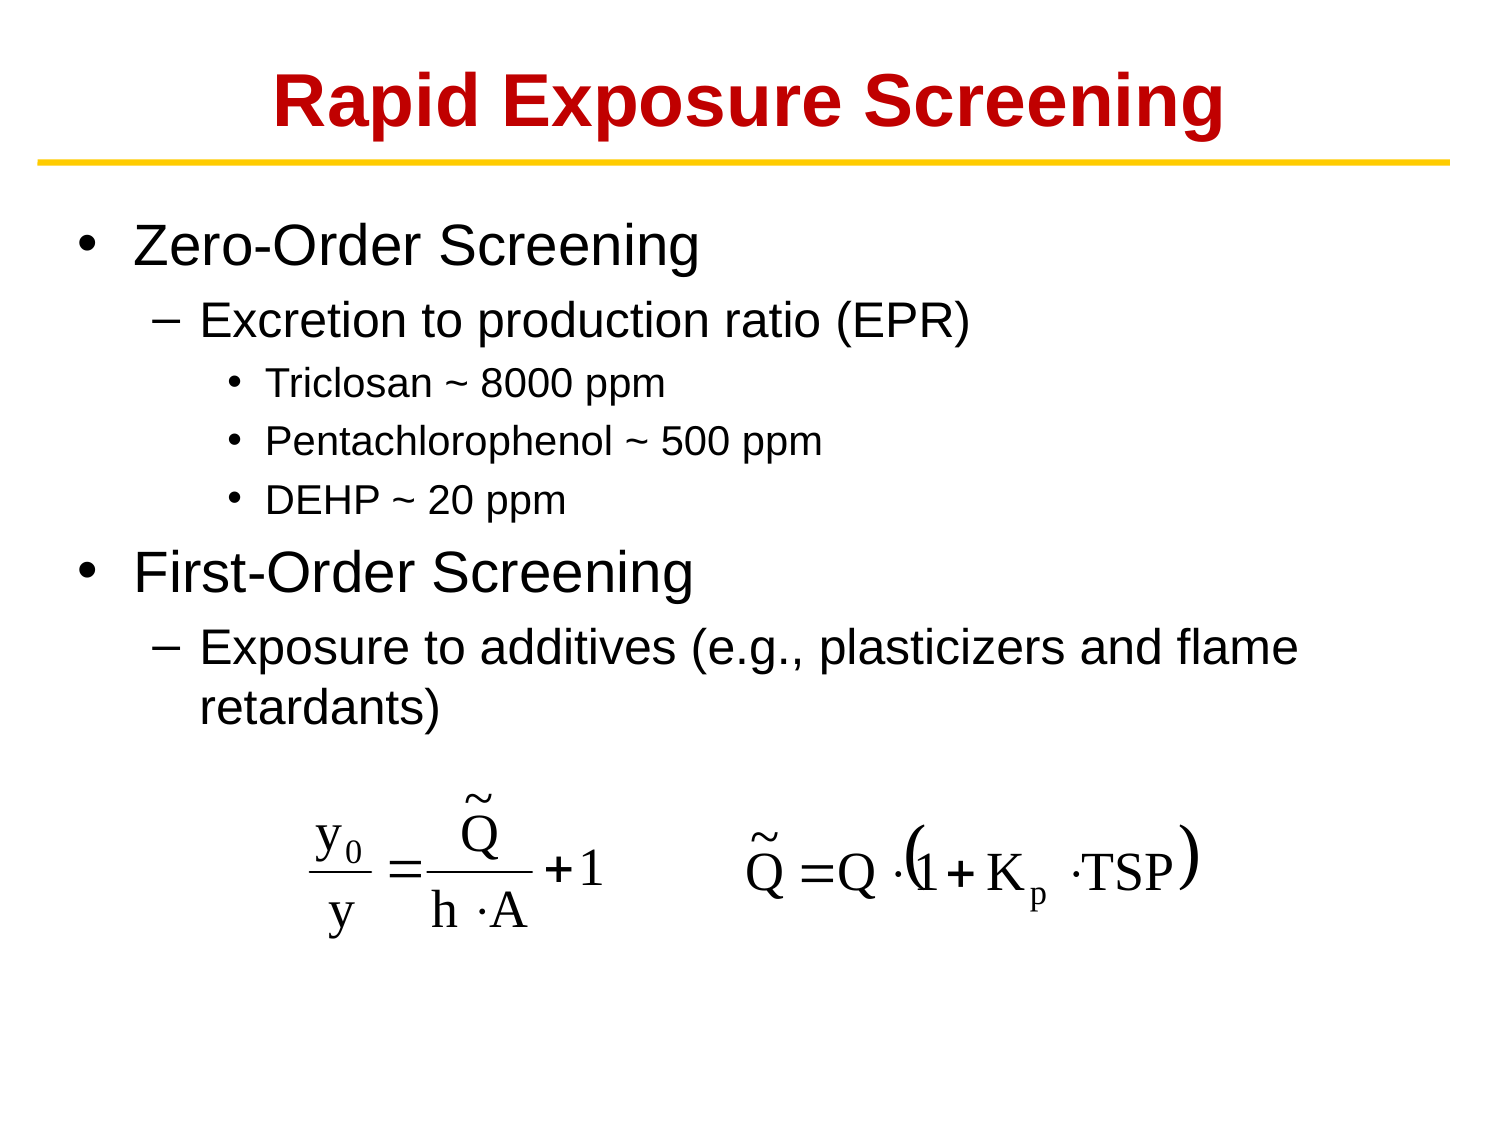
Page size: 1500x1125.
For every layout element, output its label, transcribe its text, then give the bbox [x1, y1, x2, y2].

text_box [737, 824, 1199, 926]
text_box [299, 787, 614, 954]
title Rapid Exposure Screening [74, 37, 1426, 156]
list Zero-Order Screening Excretion to production ratio (EPR) Triclosan ~ 8000 ppm Pentachlorophenol ~ 500 ppm DEHP ~ 20 ppm First-Order Screening Exposure to additives (e.g., plasticizers and flame retardants) [62, 199, 1426, 776]
